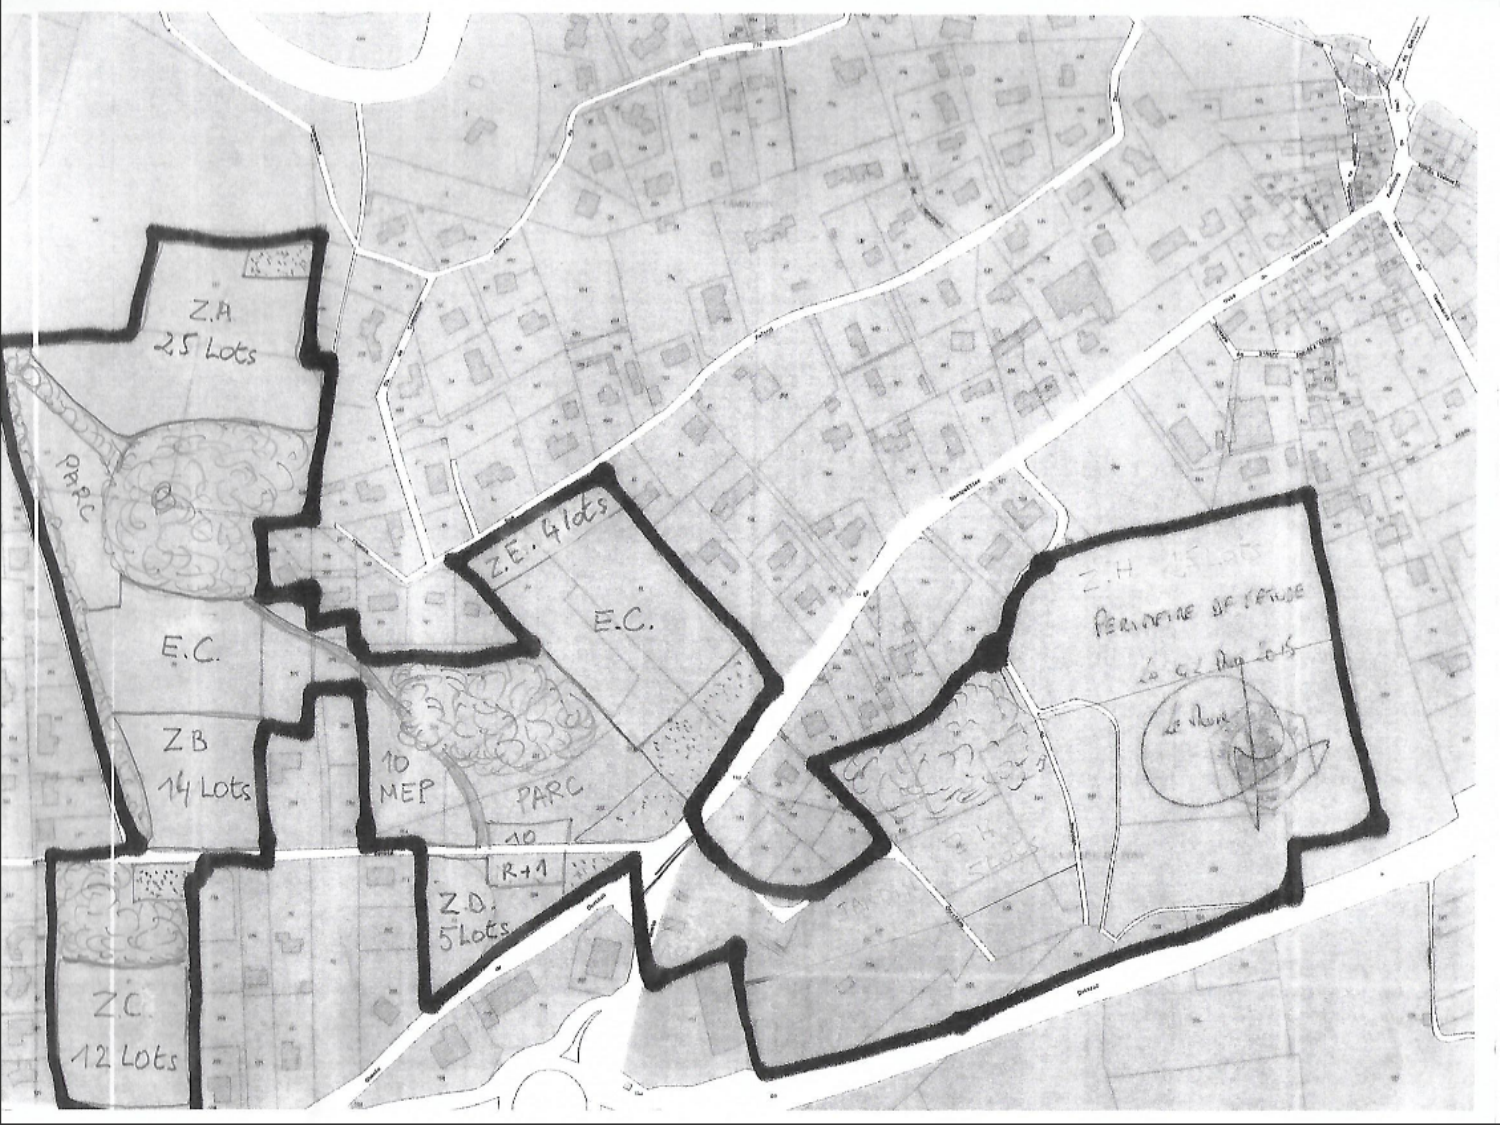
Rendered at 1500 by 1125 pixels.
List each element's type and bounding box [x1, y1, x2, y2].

list [0, 0, 1500, 1125]
